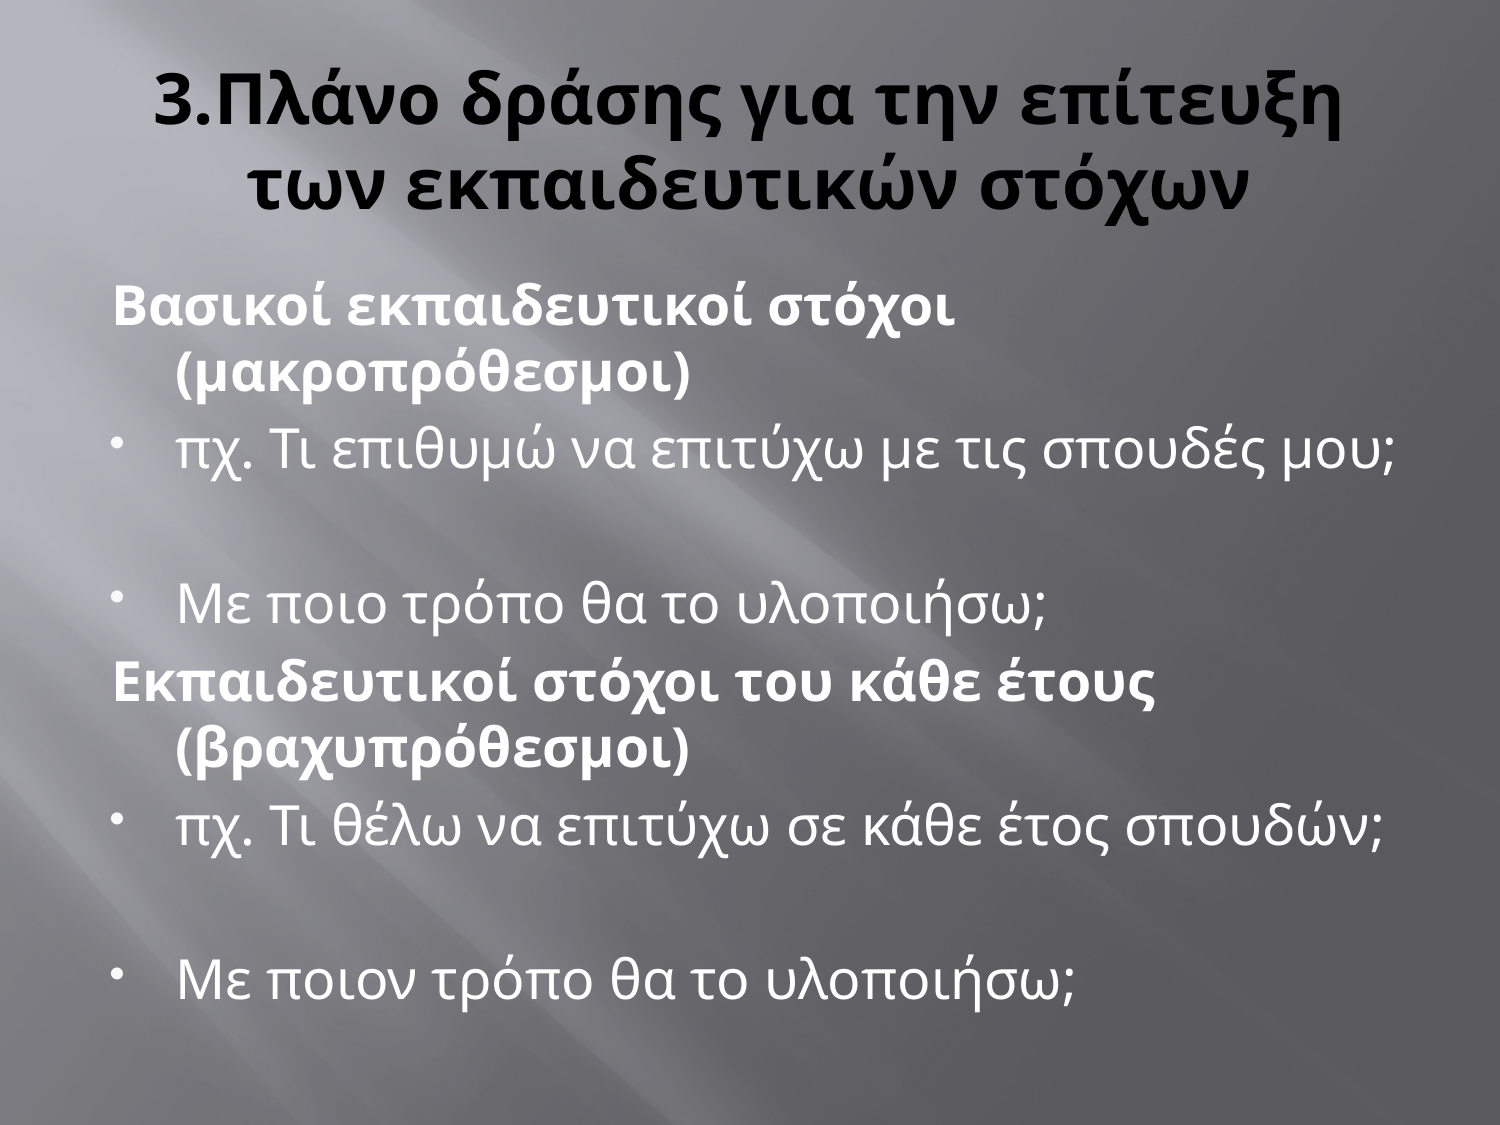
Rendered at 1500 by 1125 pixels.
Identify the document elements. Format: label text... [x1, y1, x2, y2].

title 3.Πλάνο δράσης για την επίτευξη των εκπαιδευτικών στόχων [75, 45, 1425, 233]
list Βασικοί εκπαιδευτικοί στόχοι (μακροπρόθεσμοι) πχ. Τι επιθυμώ να επιτύχω με τις σπουδές μου; Με ποιο τρόπο θα το υλοποιήσω; Εκπαιδευτικοί στόχοι του κάθε έτους (βραχυπρόθεσμοι) πχ. Τι θέλω να επιτύχω σε κάθε έτος σπουδών; Με ποιον τρόπο θα το υλοποιήσω; [75, 262, 1425, 1035]
